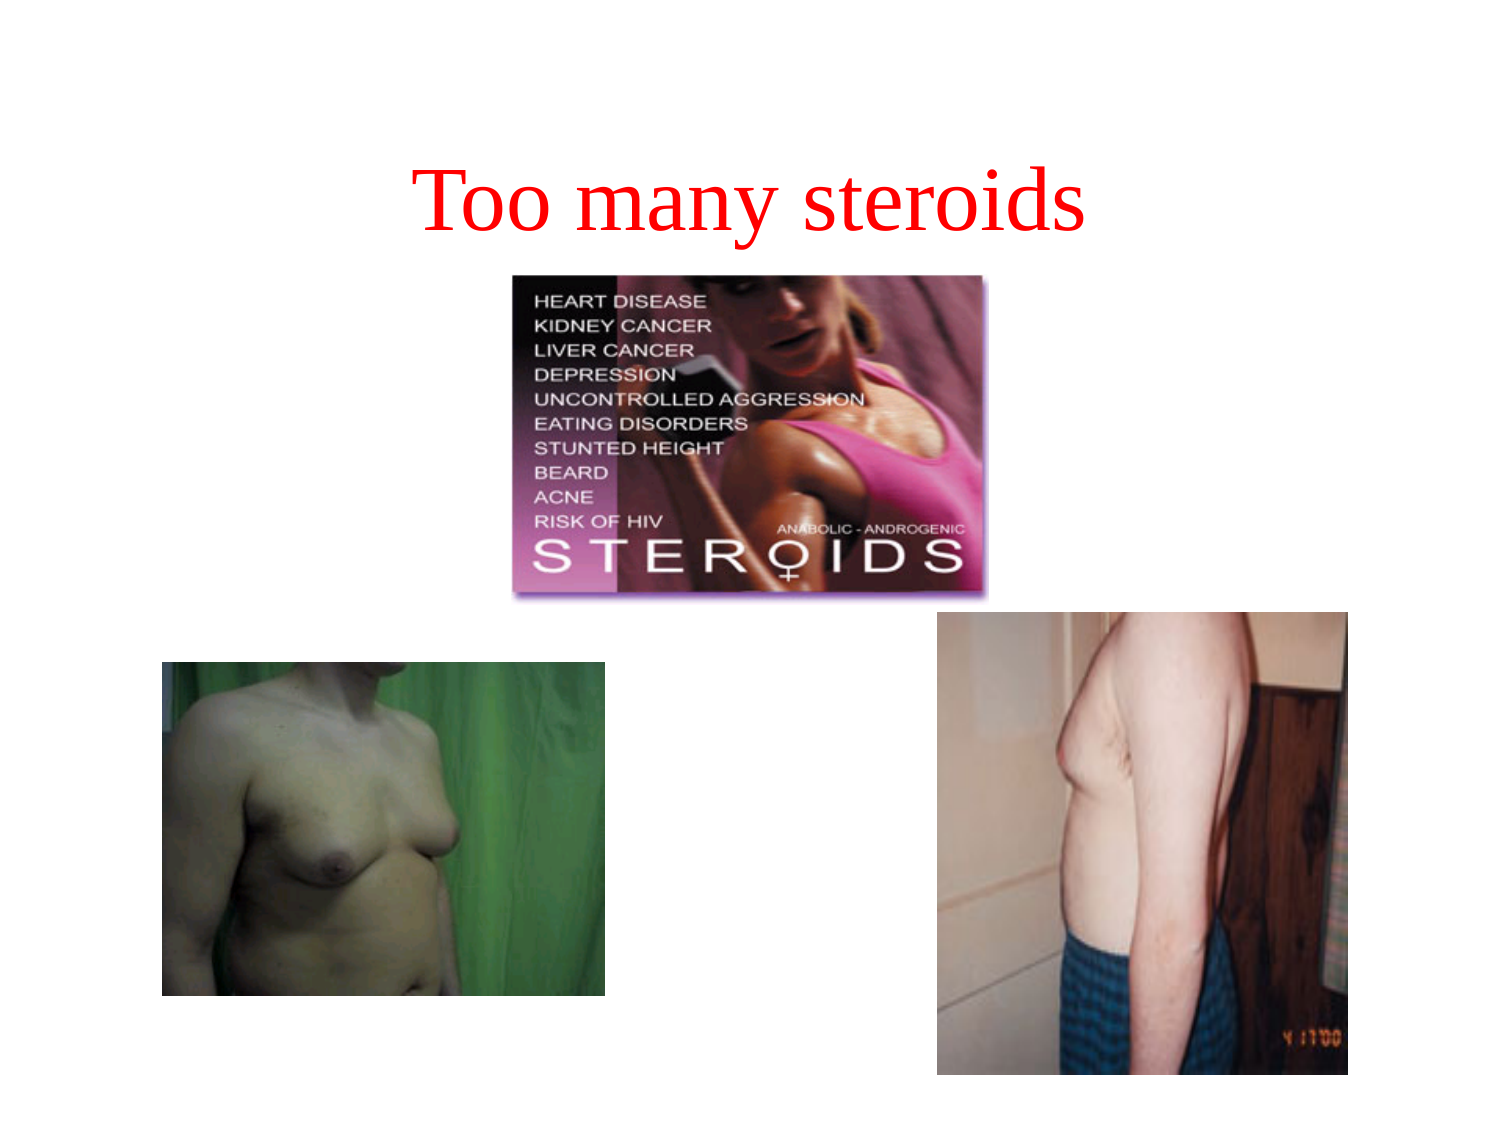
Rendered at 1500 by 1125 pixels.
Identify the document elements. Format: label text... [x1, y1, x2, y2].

picture [511, 274, 989, 605]
picture [162, 662, 605, 996]
title Too many steroids [112, 99, 1388, 288]
picture [937, 612, 1348, 1076]
